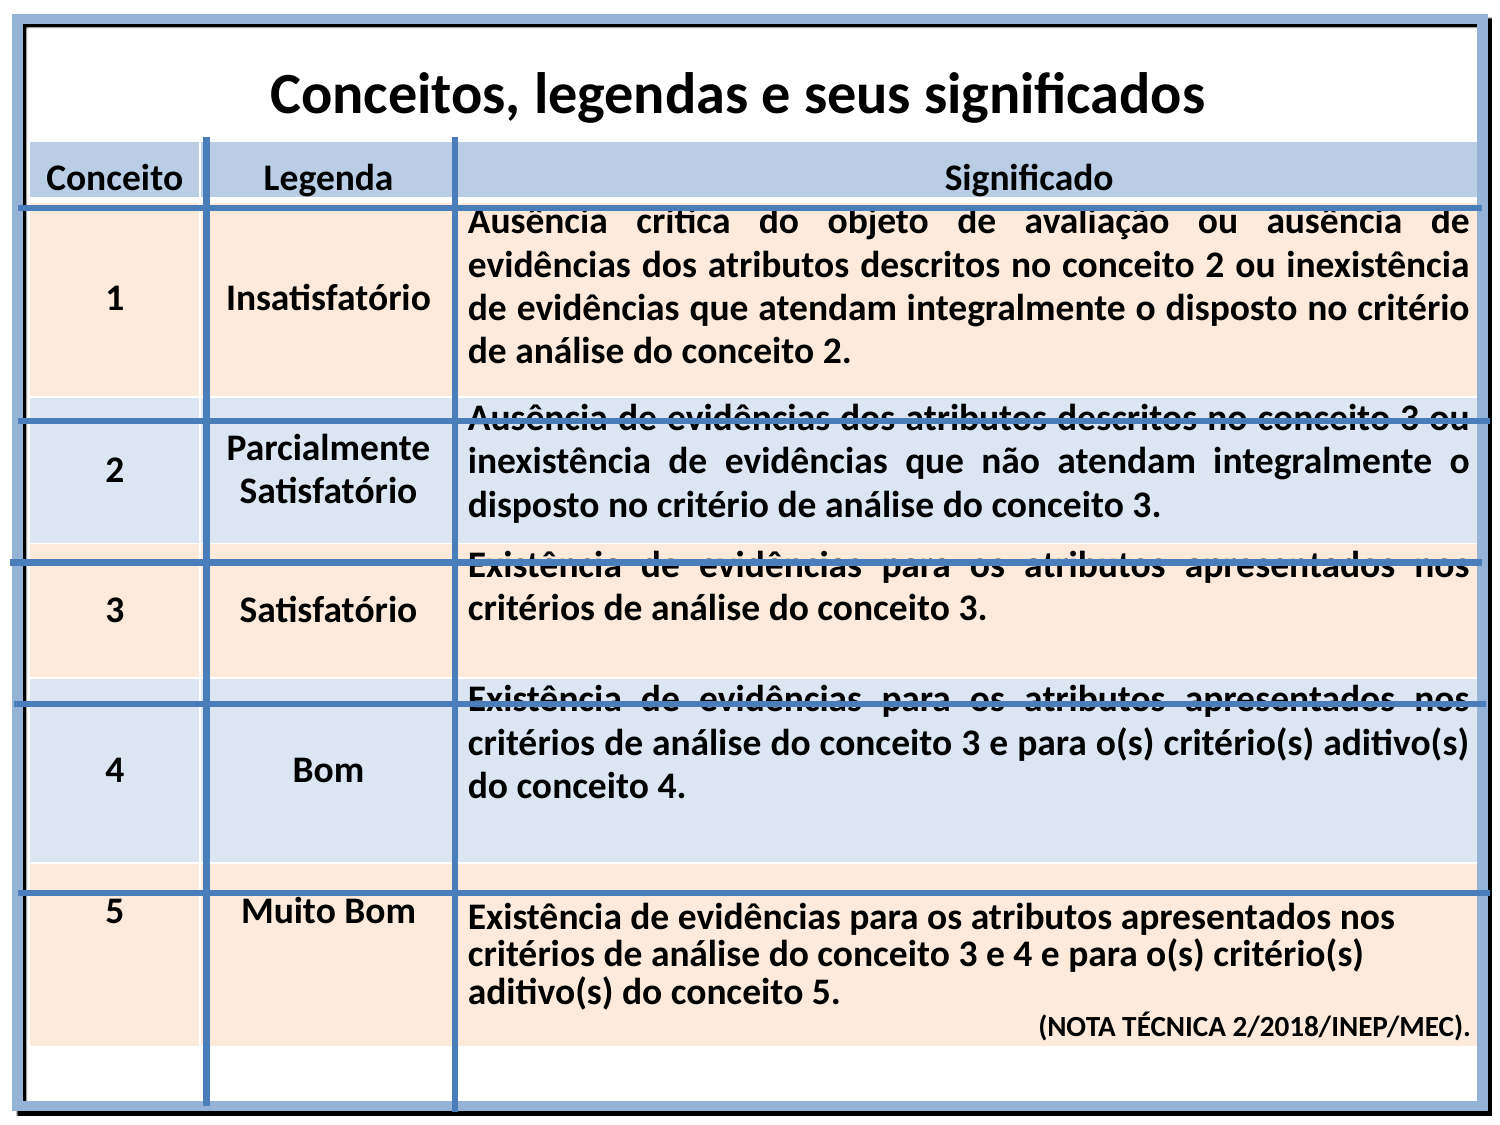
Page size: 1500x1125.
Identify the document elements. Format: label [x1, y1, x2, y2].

text_box [212, 430, 450, 559]
text_box [212, 901, 450, 1106]
text_box [17, 215, 202, 418]
text_box [459, 430, 1483, 562]
text_box [17, 427, 202, 559]
text_box [17, 899, 202, 1106]
text_box [459, 711, 1483, 890]
text_box [212, 571, 450, 701]
text_box [459, 569, 1483, 701]
text_box [17, 571, 202, 701]
text_box [17, 712, 202, 890]
text_box [459, 215, 1483, 418]
text_box [212, 217, 450, 418]
text_box [459, 901, 1483, 1106]
text_box [212, 712, 450, 890]
text_box [17, 19, 1483, 207]
